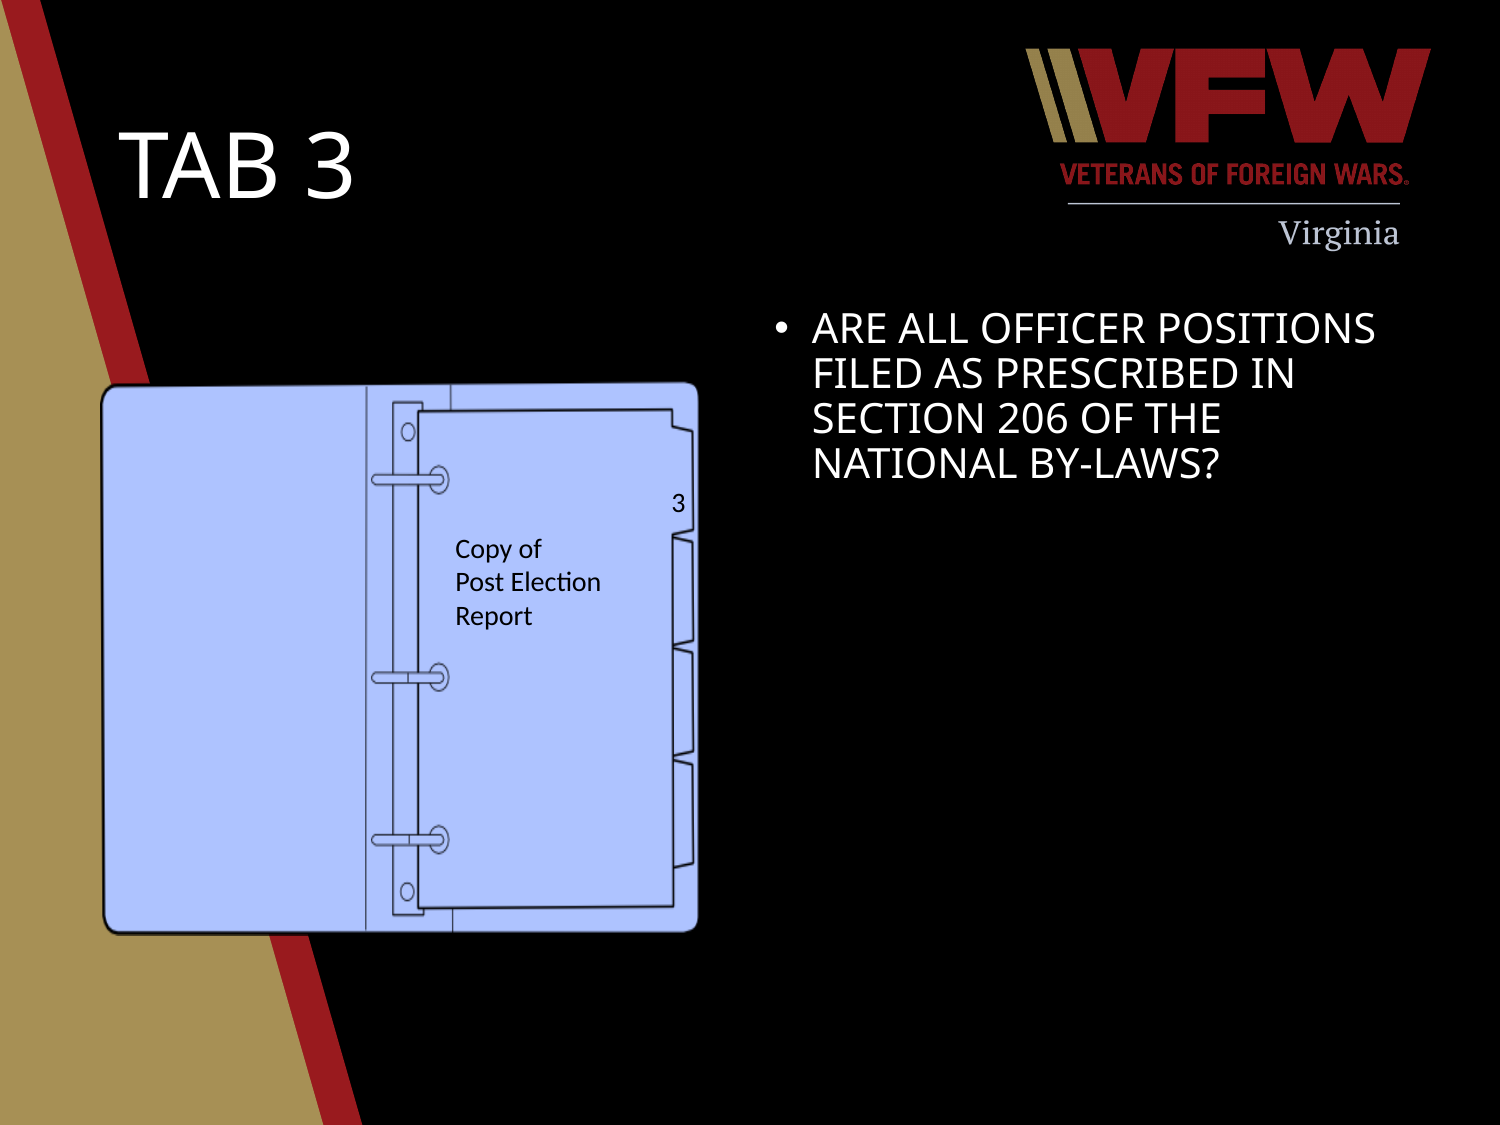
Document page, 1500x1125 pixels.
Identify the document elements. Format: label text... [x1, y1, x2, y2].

list Are all officer positions filed as prescribed in Section 206 of the National By-Laws? [759, 299, 1397, 1009]
title Tab 3 [103, 59, 1397, 278]
text_box 3 [656, 477, 701, 526]
text_box Copy of Post Election Report [440, 522, 672, 639]
picture [1012, 36, 1444, 191]
